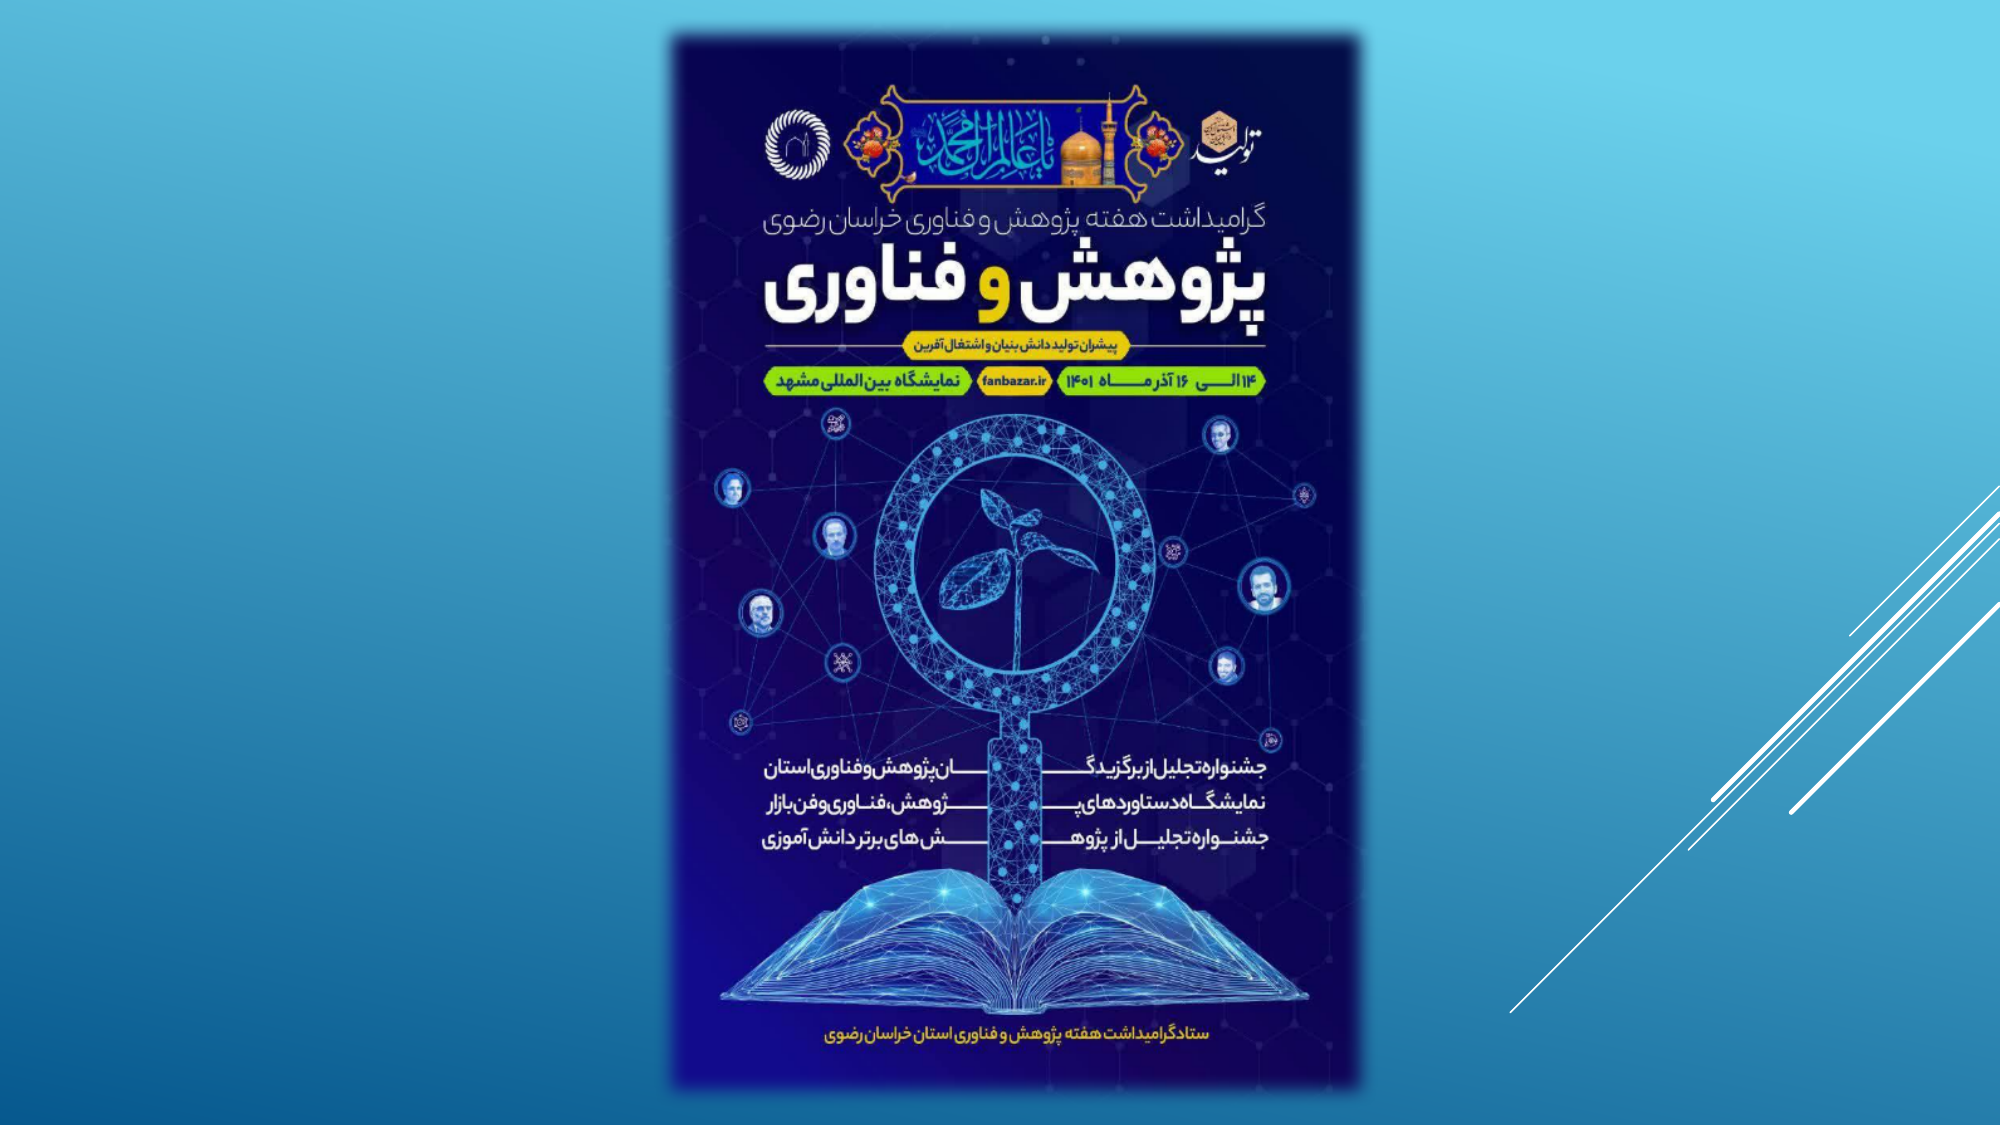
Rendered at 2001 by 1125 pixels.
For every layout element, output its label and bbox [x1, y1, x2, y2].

picture [654, 17, 1378, 1108]
